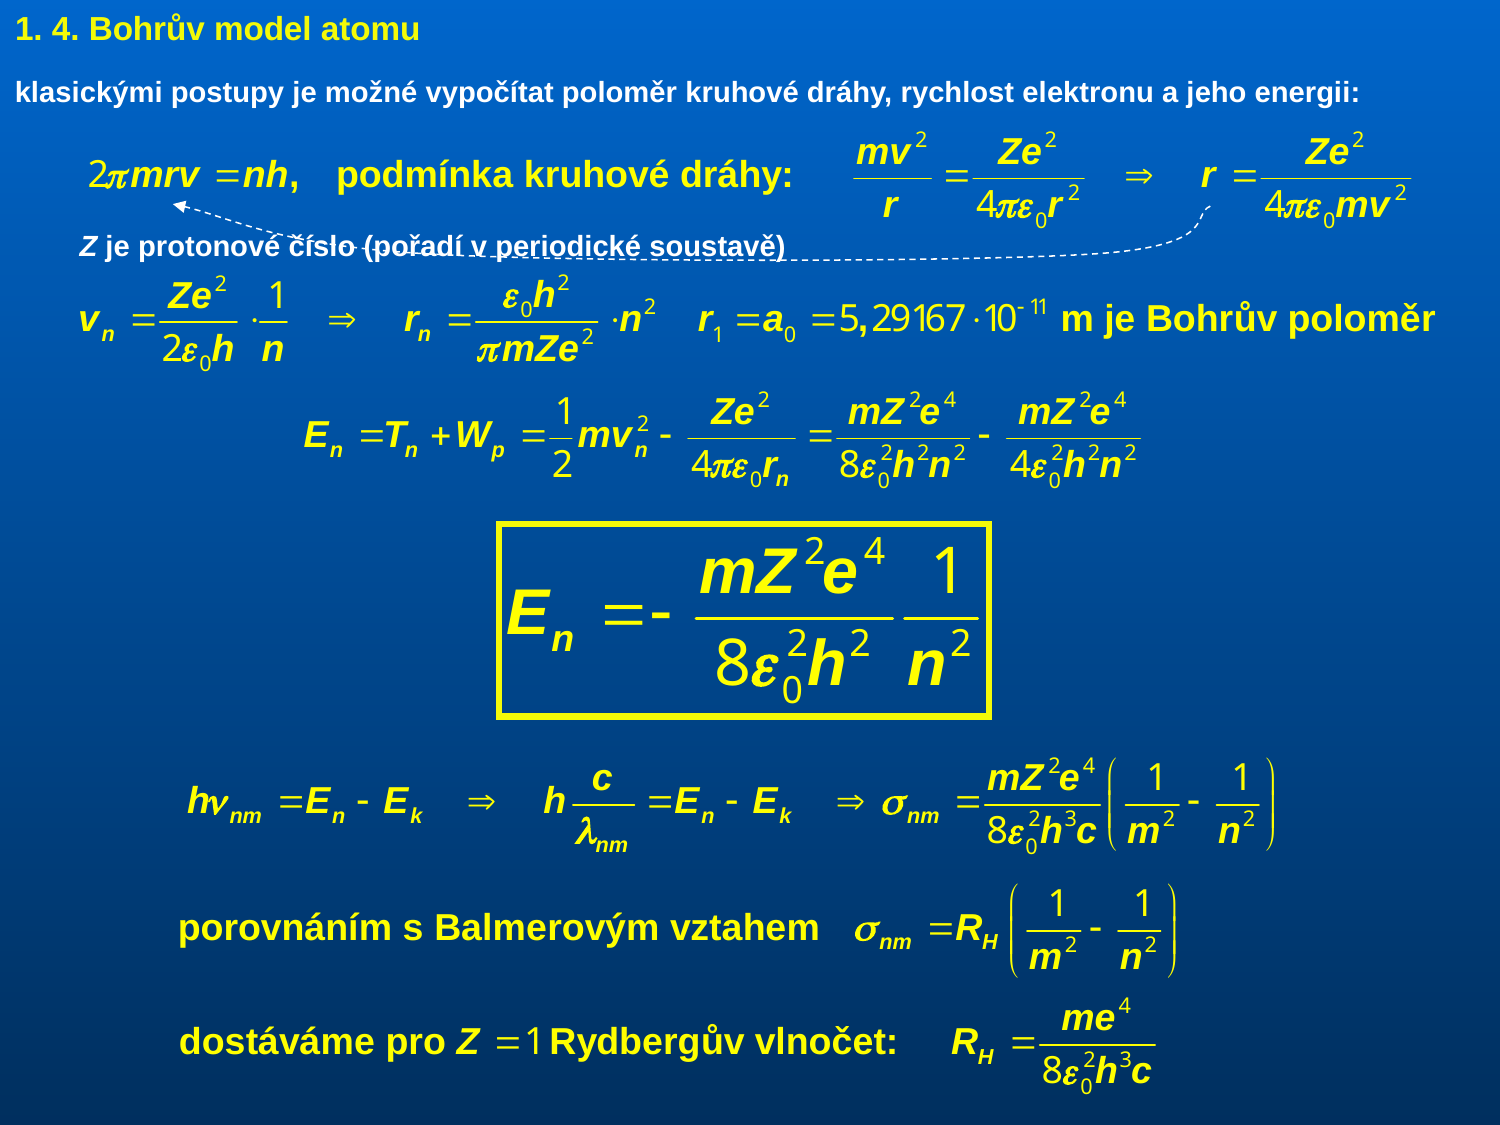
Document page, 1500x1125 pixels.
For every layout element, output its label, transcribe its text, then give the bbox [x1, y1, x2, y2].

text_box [76, 266, 1442, 378]
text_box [176, 877, 1223, 1101]
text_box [300, 385, 1145, 494]
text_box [84, 125, 1416, 234]
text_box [183, 751, 1324, 860]
text_box 1. 4. Bohrův model atomu [0, 0, 1500, 73]
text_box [501, 526, 987, 714]
text_box Z je protonové číslo (pořadí v periodické soustavě) [64, 219, 1500, 270]
text_box klasickými postupy je možné vypočítat poloměr kruhové dráhy, rychlost elektronu a jeho energii: [0, 73, 1459, 116]
